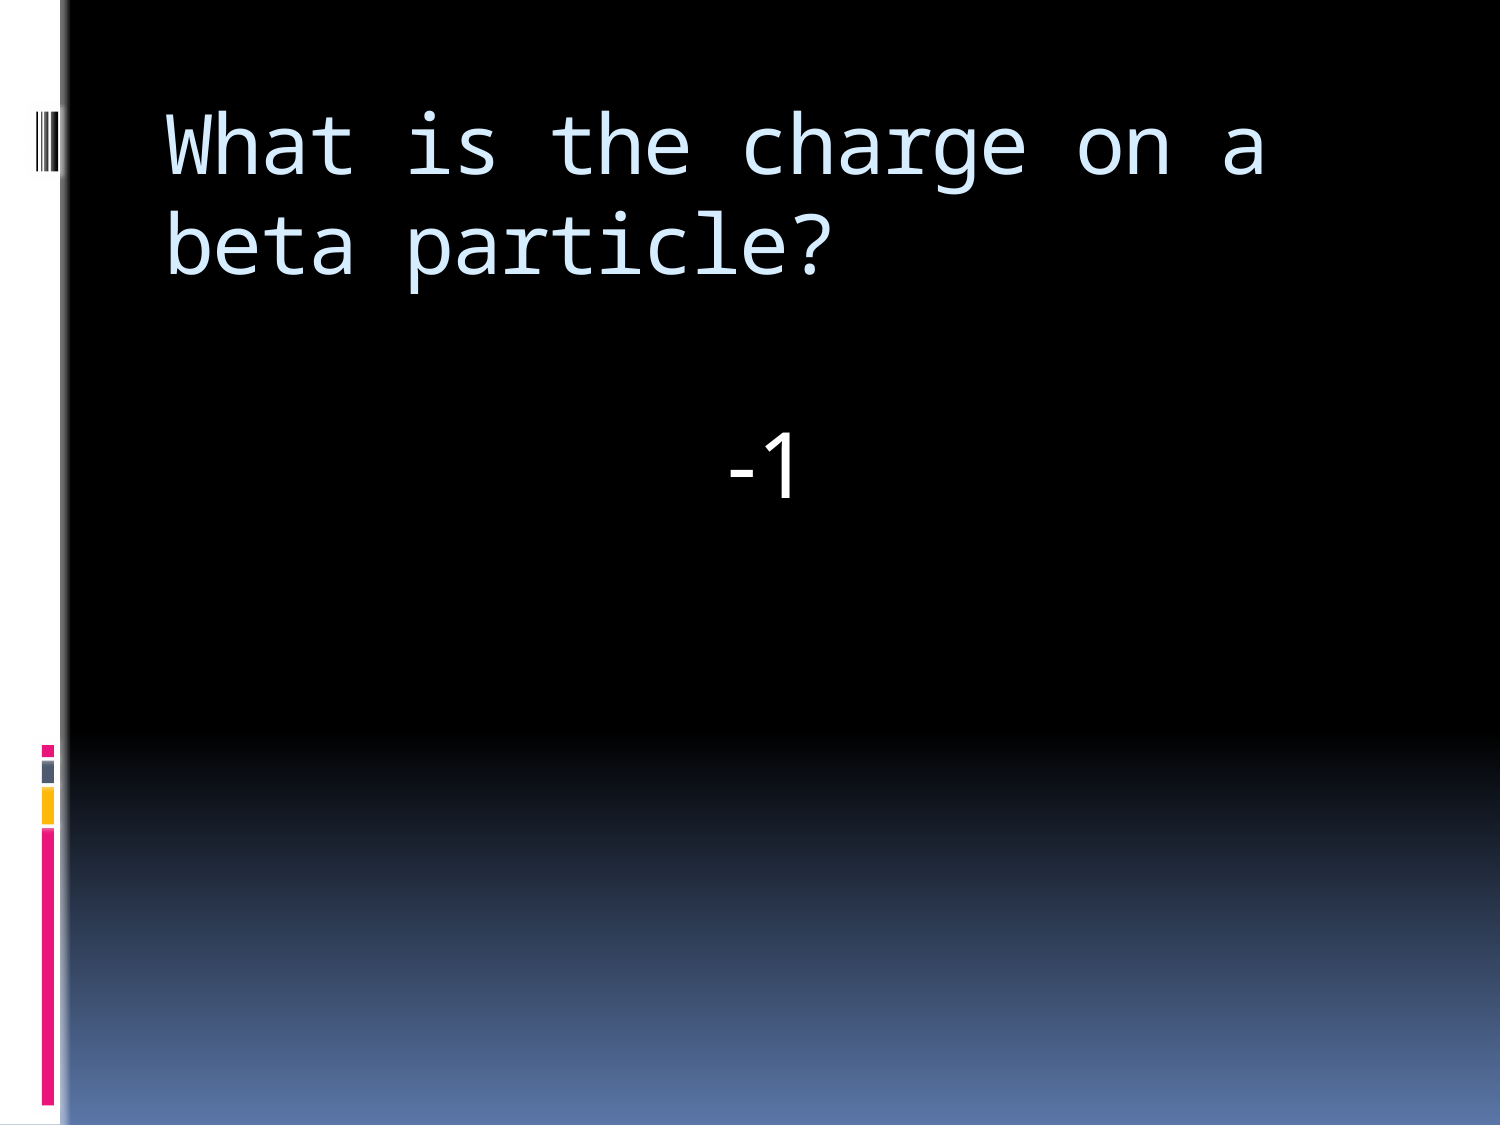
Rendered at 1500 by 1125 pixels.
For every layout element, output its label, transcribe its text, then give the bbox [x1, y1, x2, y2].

text_box -1 [424, 399, 1113, 525]
title What is the charge on a beta particle? [150, 83, 1425, 234]
